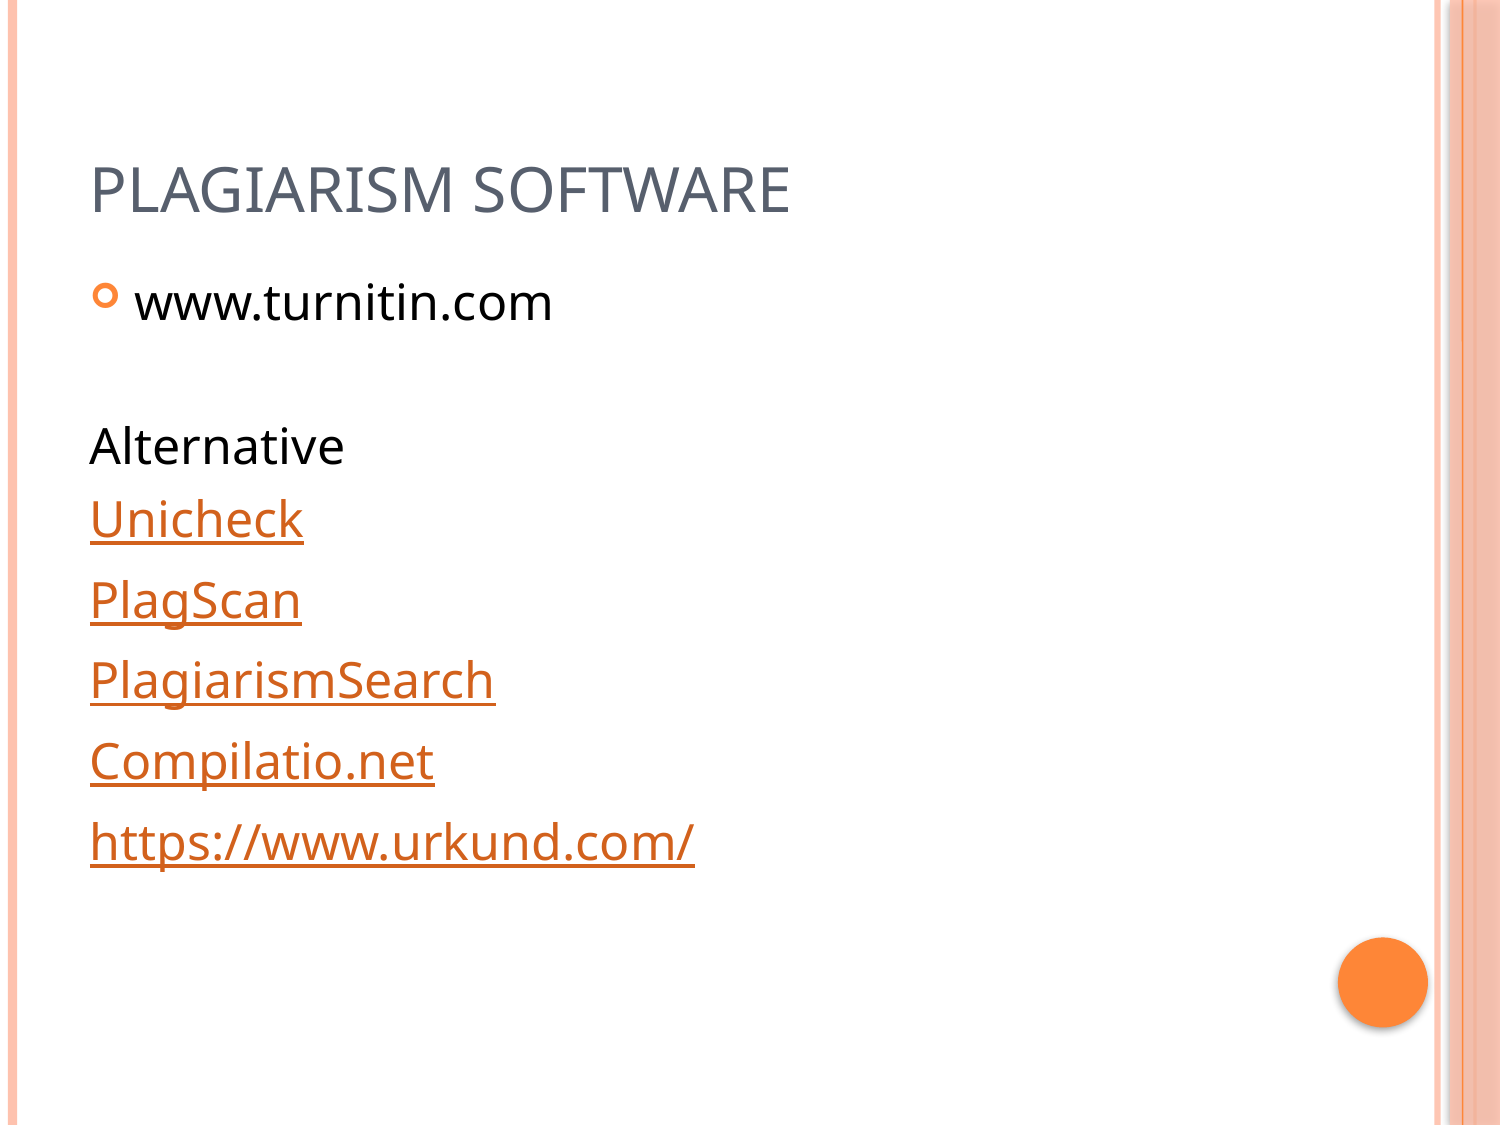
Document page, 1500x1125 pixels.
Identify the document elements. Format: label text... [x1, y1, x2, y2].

list www.turnitin.com Alternative Unicheck PlagScan PlagiarismSearch Compilatio.net https://www.urkund.com/ [75, 262, 1300, 1062]
title Plagiarism Software [75, 45, 1300, 233]
